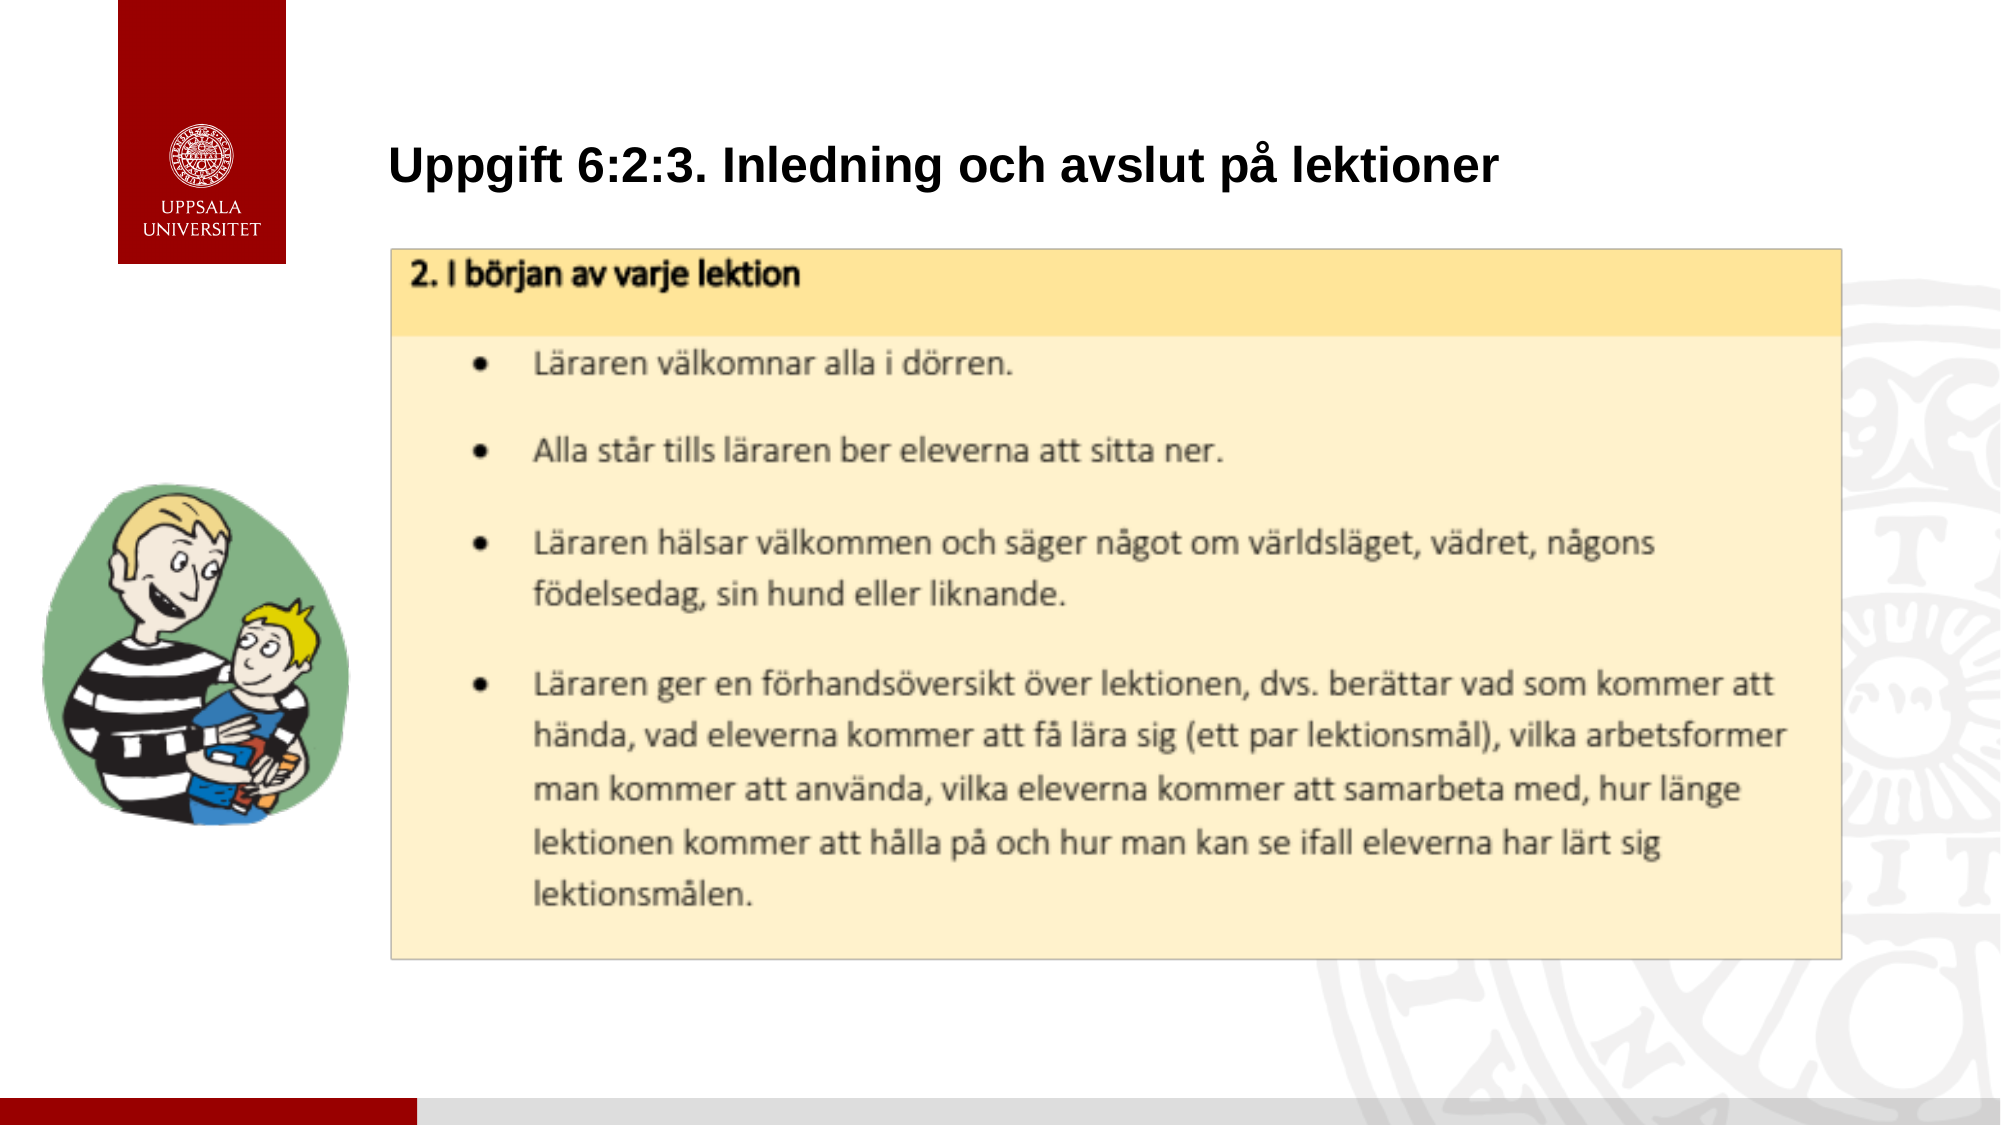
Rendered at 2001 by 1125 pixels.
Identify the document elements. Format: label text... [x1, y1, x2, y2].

list Uppgift 6:2:3. Inledning och avslut på lektioner [374, 125, 1902, 801]
picture [18, 236, 1859, 988]
picture [118, 0, 286, 264]
